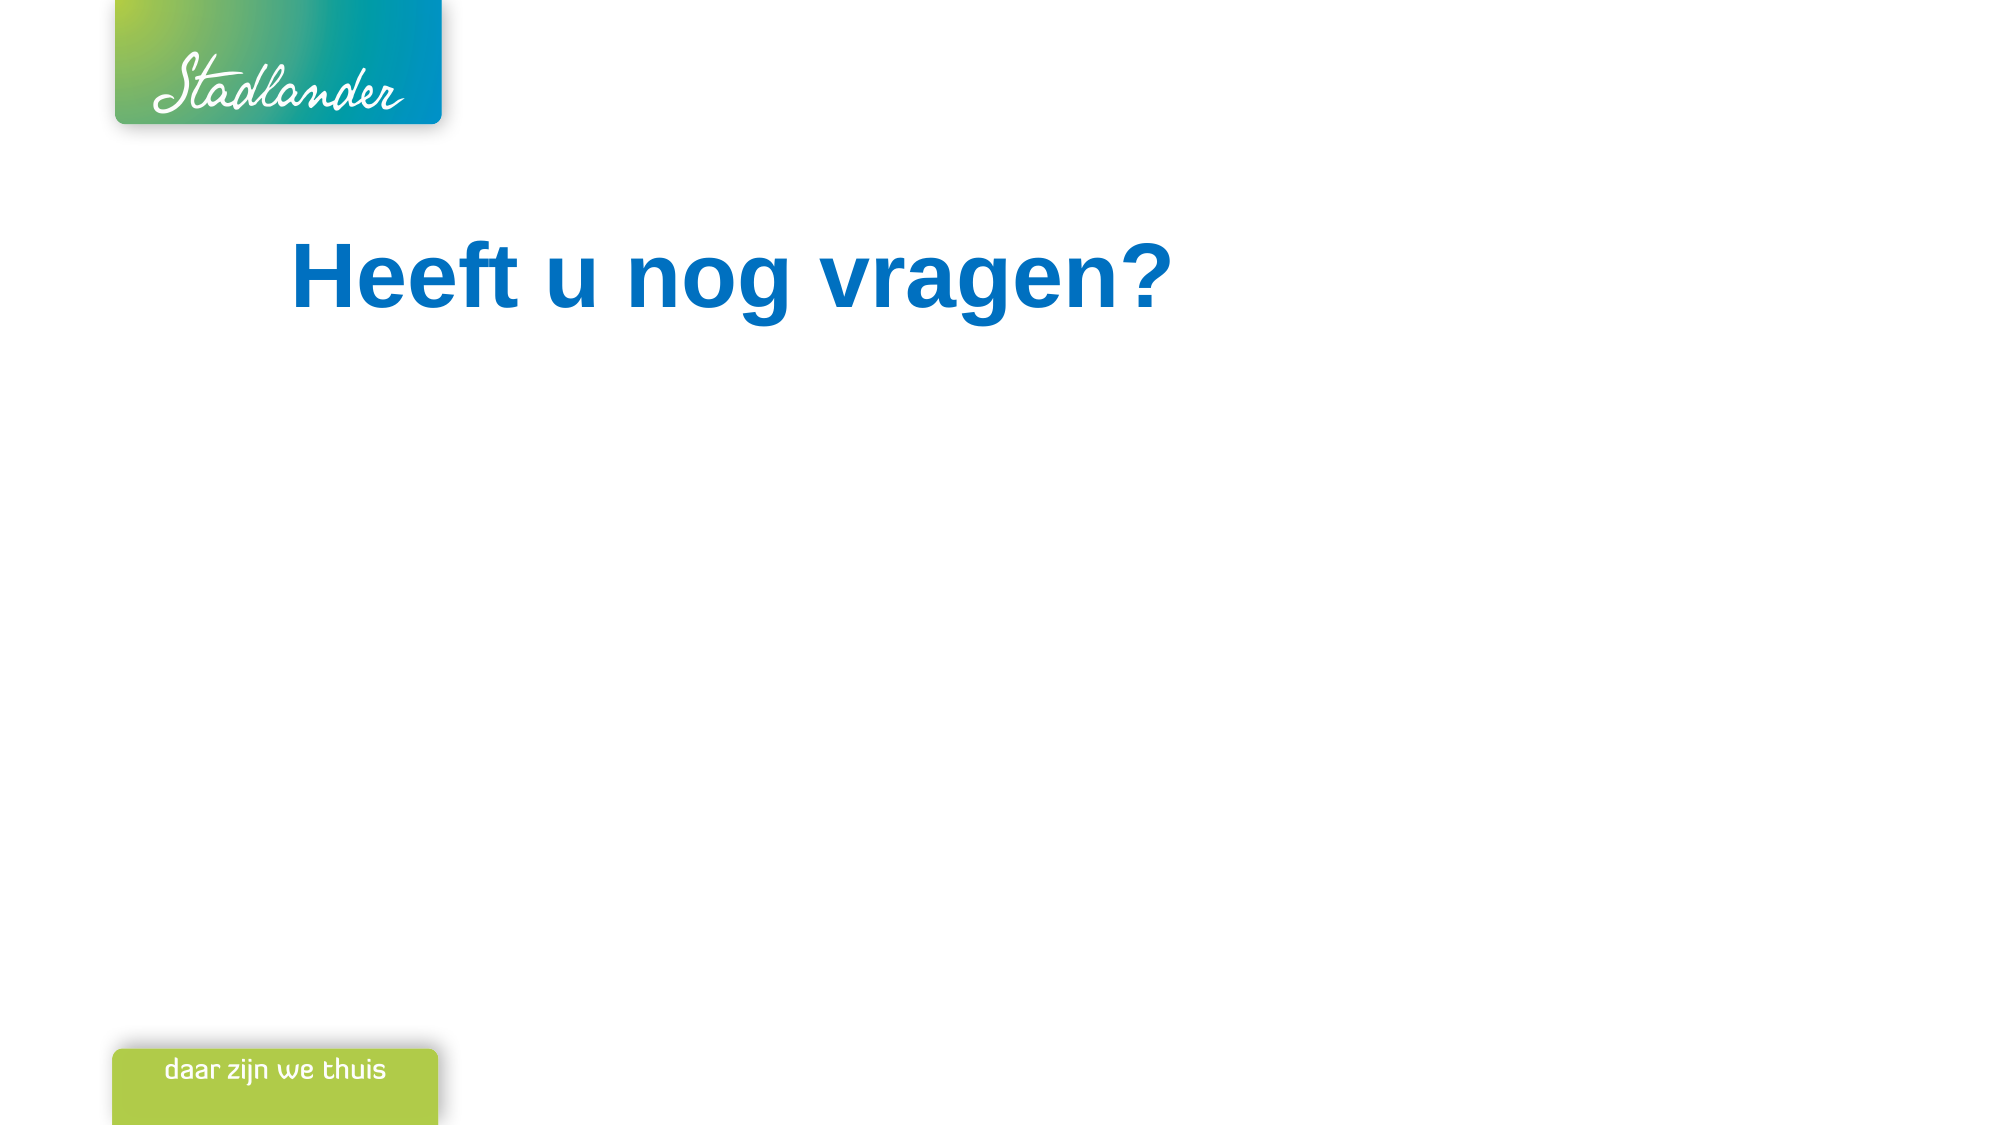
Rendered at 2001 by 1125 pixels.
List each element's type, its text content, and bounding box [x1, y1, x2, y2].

picture [101, 0, 452, 133]
picture [101, 1039, 451, 1125]
title Heeft u nog vragen? [275, 169, 2000, 387]
